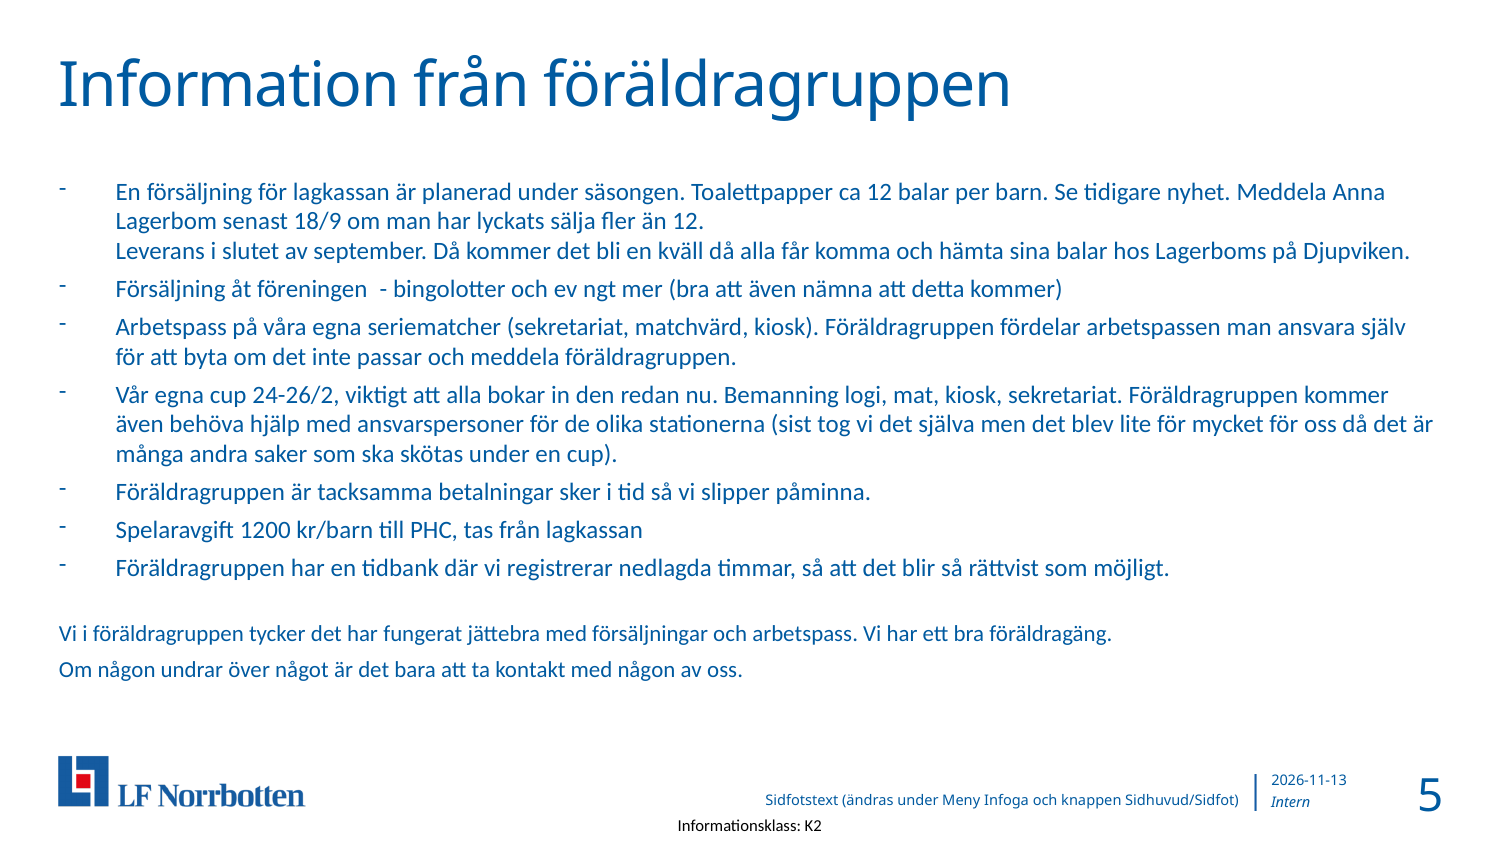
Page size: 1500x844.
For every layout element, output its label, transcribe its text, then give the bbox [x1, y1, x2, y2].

list En försäljning för lagkassan är planerad under säsongen. Toalettpapper ca 12 balar per barn. Se tidigare nyhet. Meddela Anna Lagerbom senast 18/9 om man har lyckats sälja fler än 12. Leverans i slutet av september. Då kommer det bli en kväll då alla får komma och hämta sina balar hos Lagerboms på Djupviken. Försäljning åt föreningen - bingolotter och ev ngt mer (bra att även nämna att detta kommer) Arbetspass på våra egna seriematcher (sekretariat, matchvärd, kiosk). Föräldragruppen fördelar arbetspassen man ansvara själv för att byta om det inte passar och meddela föräldragruppen. Vår egna cup 24-26/2, viktigt att alla bokar in den redan nu. Bemanning logi, mat, kiosk, sekretariat. Föräldragruppen kommer även behöva hjälp med ansvarspersoner för de olika stationerna (sist tog vi det själva men det blev lite för mycket för oss då det är många andra saker som ska skötas under en cup). Föräldragruppen är tacksamma betalningar sker i tid så vi slipper påminna. Spelaravgift 1200 kr/barn till PHC, tas från lagkassan Föräldragruppen har en tidbank där vi registrerar nedlagda timmar, så att det blir så rättvist som möjligt. Vi i föräldragruppen tycker det har fungerat jättebra med försäljningar och arbetspass. Vi har ett bra föräldragäng. Om någon undrar över något är det bara att ta kontakt med någon av oss. [58, 174, 1442, 734]
footer Sidfotstext (ändras under Meny Infoga och knappen Sidhuvud/Sidfot) [527, 774, 1257, 811]
picture [54, 752, 421, 836]
title Information från föräldragruppen [58, 58, 1442, 152]
slide_number 5 [1347, 765, 1444, 813]
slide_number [1271, 770, 1347, 795]
